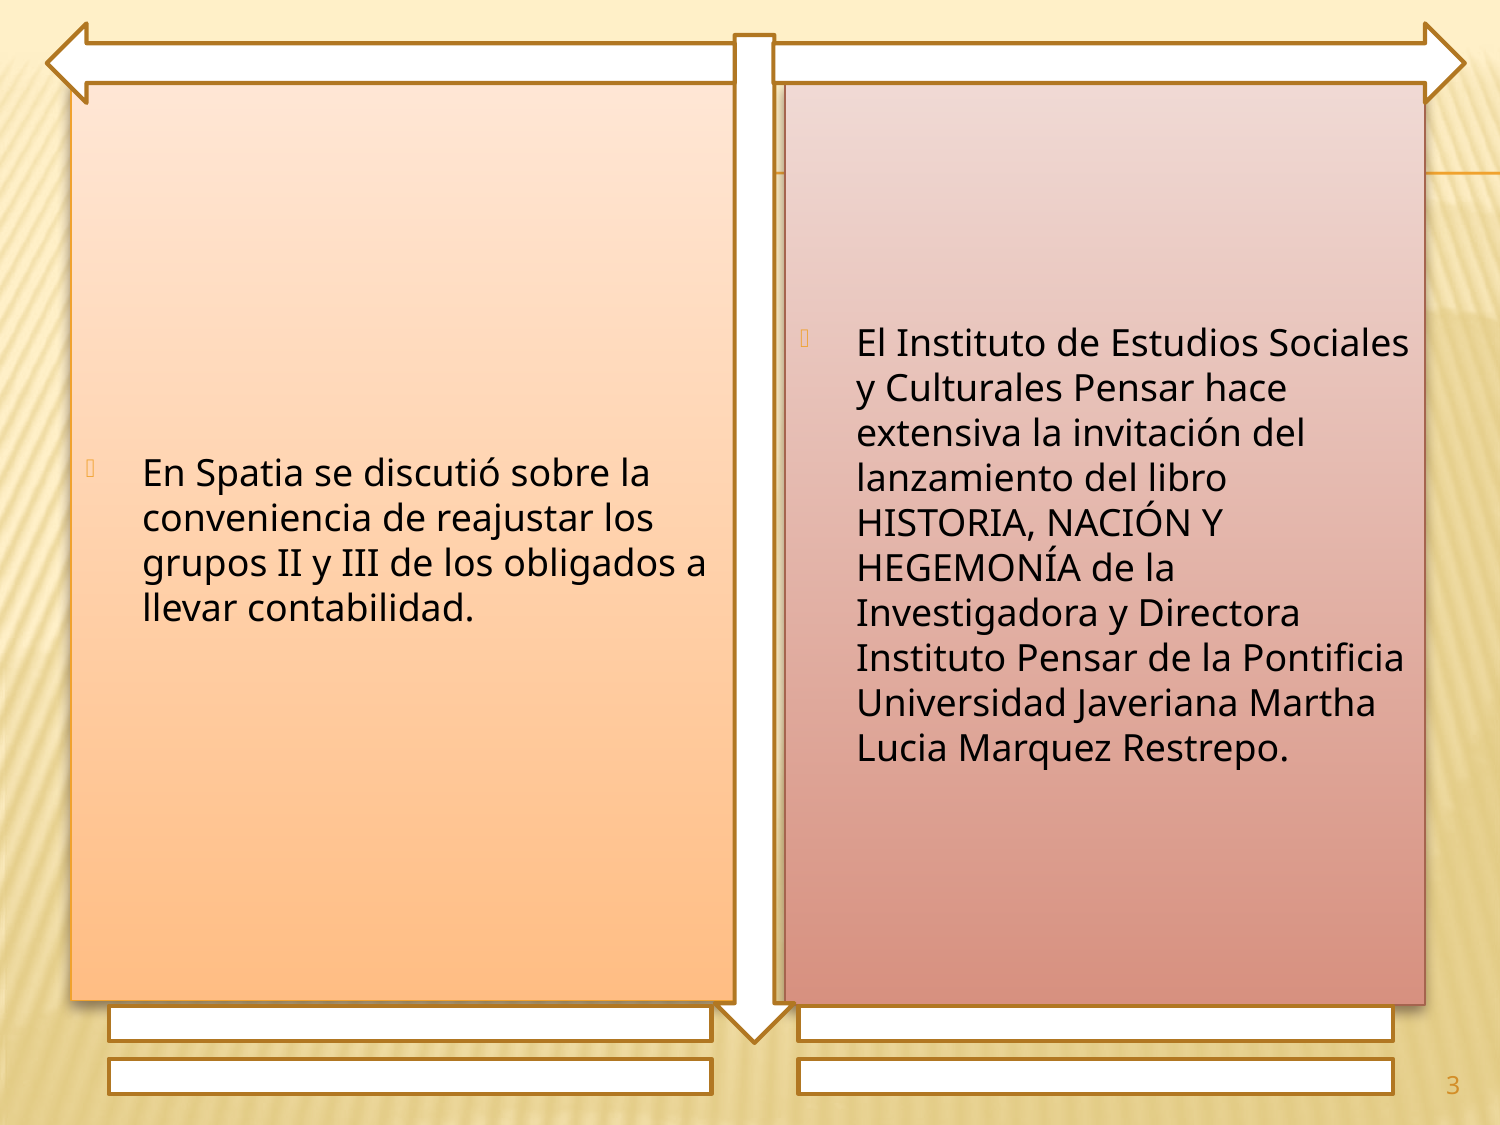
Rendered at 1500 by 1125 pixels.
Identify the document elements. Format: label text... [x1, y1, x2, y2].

slide_number 3 [1350, 1062, 1475, 1103]
text_box [712, 32, 797, 1046]
list En Spatia se discutió sobre la conveniencia de reajustar los grupos II y III de los obligados a llevar contabilidad. [70, 86, 732, 1001]
text_box [771, 21, 1467, 105]
text_box [44, 21, 737, 105]
text_box [796, 1004, 1395, 1043]
list El Instituto de Estudios Sociales y Culturales Pensar hace extensiva la invitación del lanzamiento del libro HISTORIA, NACIÓN Y HEGEMONÍA de la Investigadora y Directora Instituto Pensar de la Pontificia Universidad Javeriana Martha Lucia Marquez Restrepo. [784, 86, 1426, 1006]
text_box [107, 1057, 714, 1096]
text_box [796, 1057, 1395, 1096]
text_box [107, 1004, 714, 1043]
